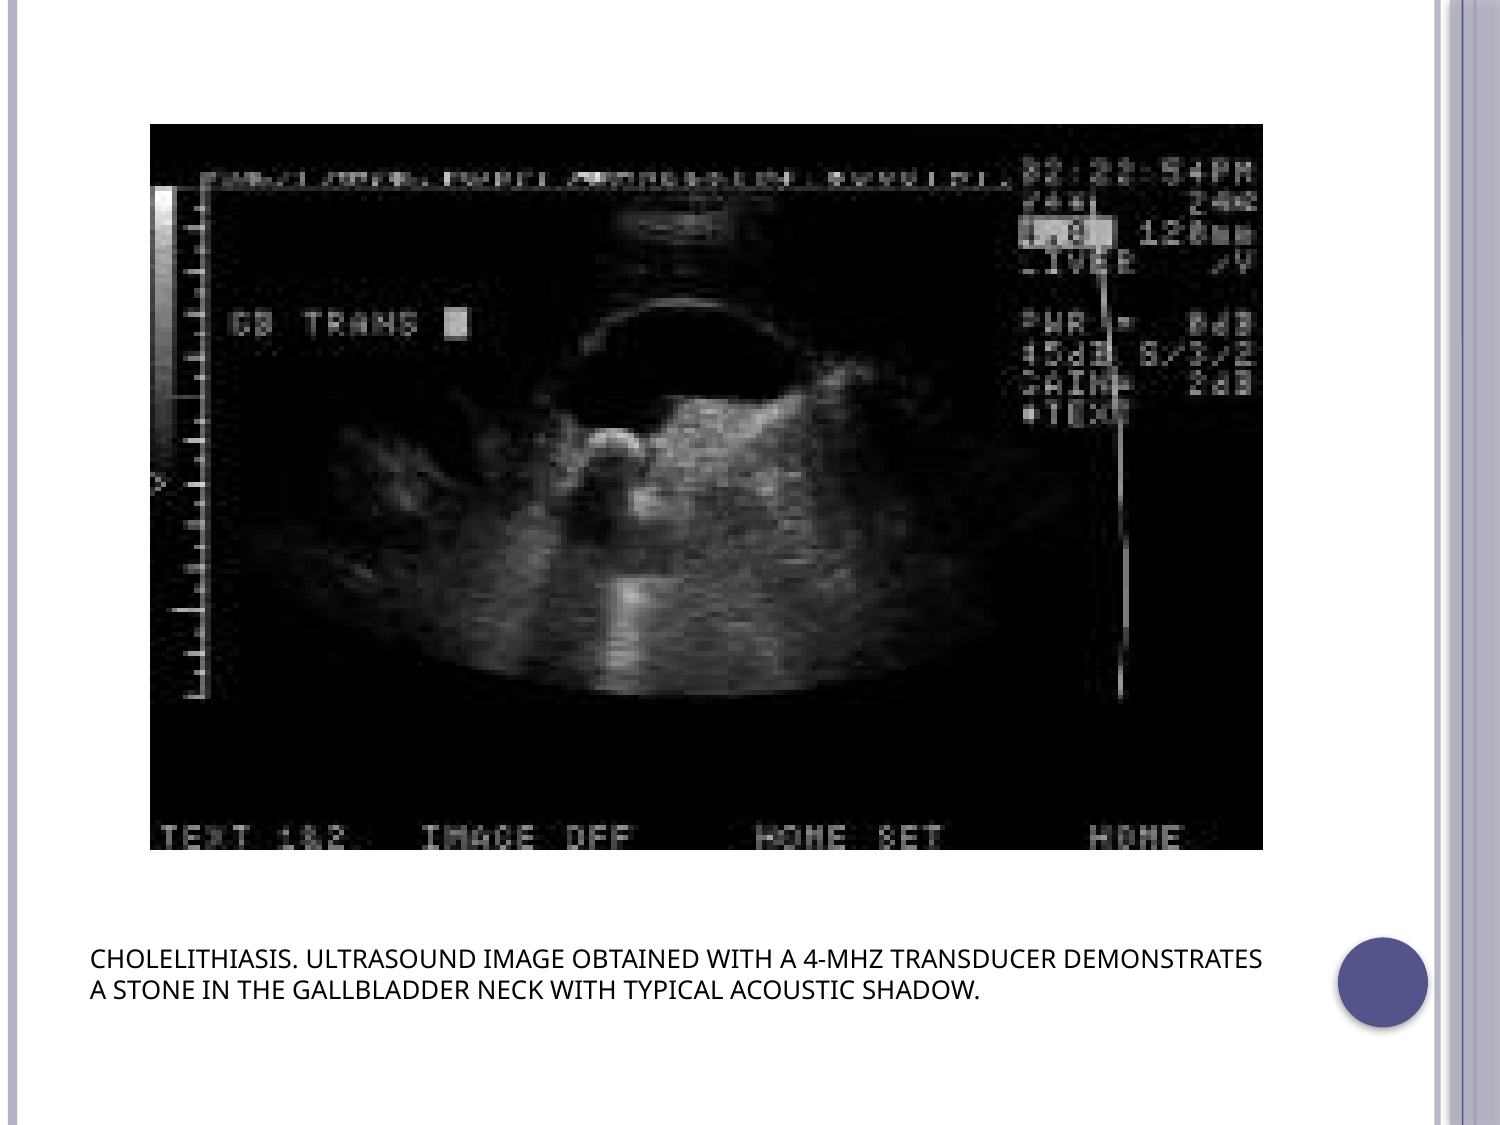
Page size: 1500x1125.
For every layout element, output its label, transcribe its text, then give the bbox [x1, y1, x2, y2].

title Cholelithiasis. Ultrasound image obtained with a 4-MHz transducer demonstrates a stone in the gallbladder neck with typical acoustic shadow. [75, 912, 1300, 1013]
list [149, 124, 1263, 851]
